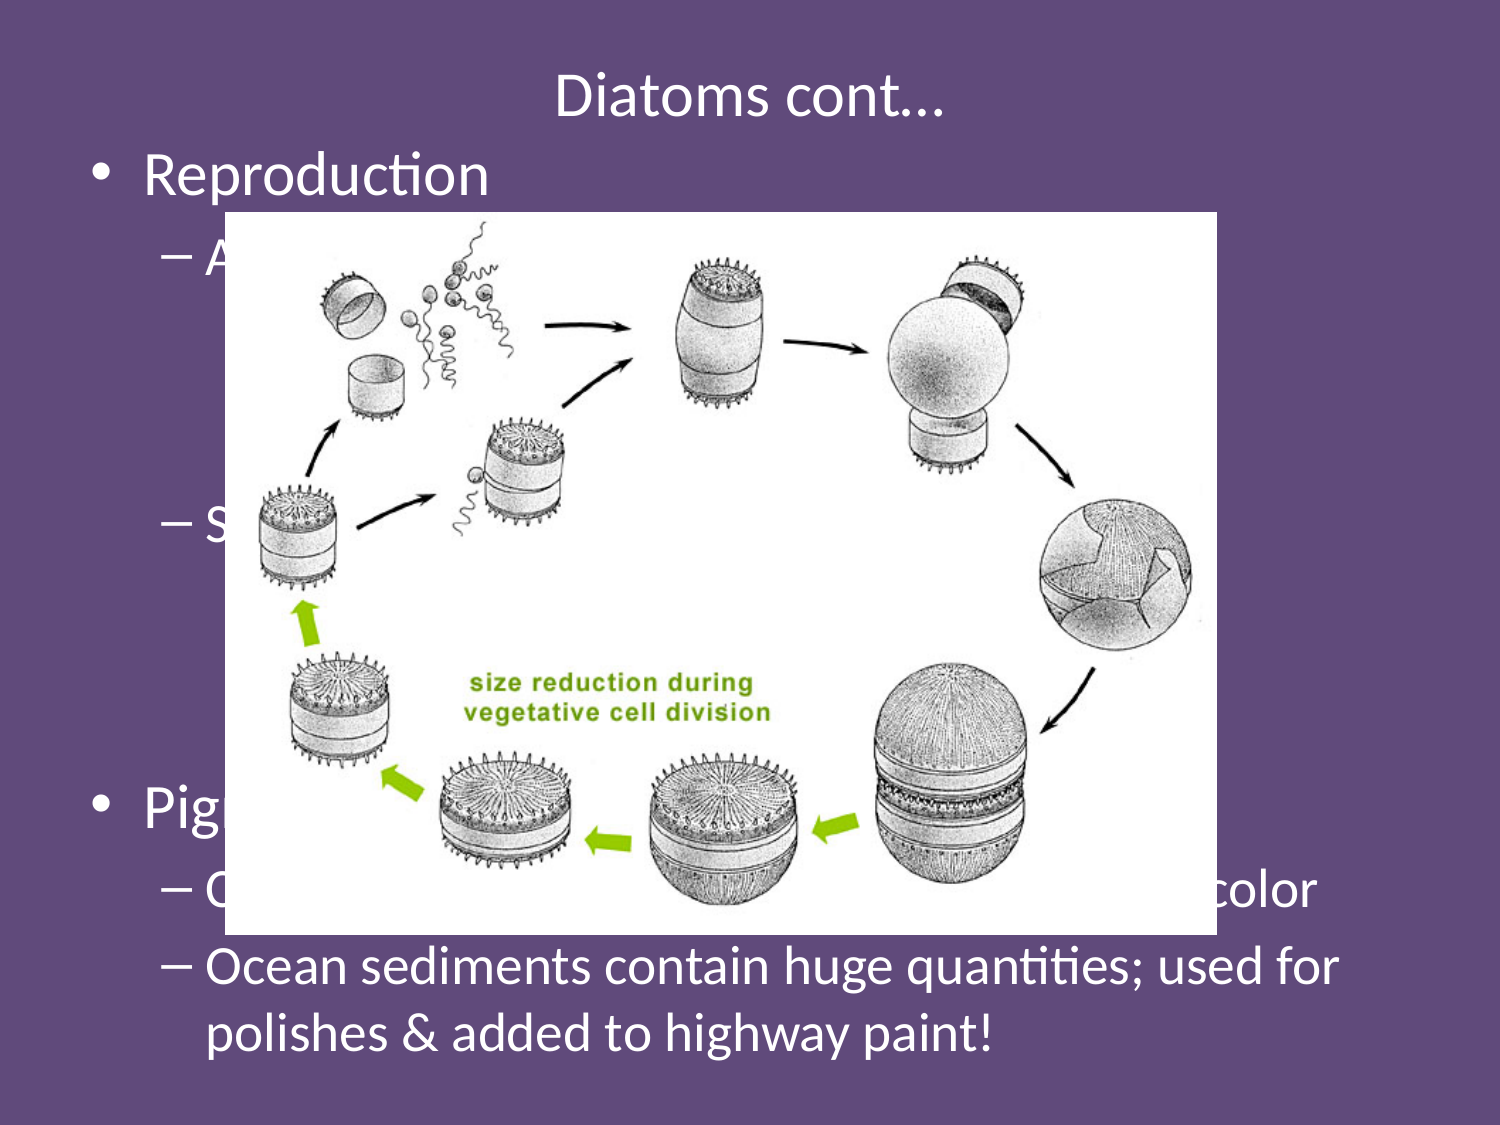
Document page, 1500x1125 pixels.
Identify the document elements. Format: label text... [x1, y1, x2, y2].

list Reproduction Asexual Each ½ produces a new ½ When they reach about ¼ of adult size  sexual reproduction Sexual Gametes (sex cells) are produced Fuse with another to form a zygote (diploid) Zygote grows to full-sized diatom Pigments Chlorophyll plus carotenoid = golden/yellow color Ocean sediments contain huge quantities; used for polishes & added to highway paint! [75, 125, 1425, 1075]
picture [224, 212, 1217, 936]
title Diatoms cont… [75, 45, 1425, 125]
